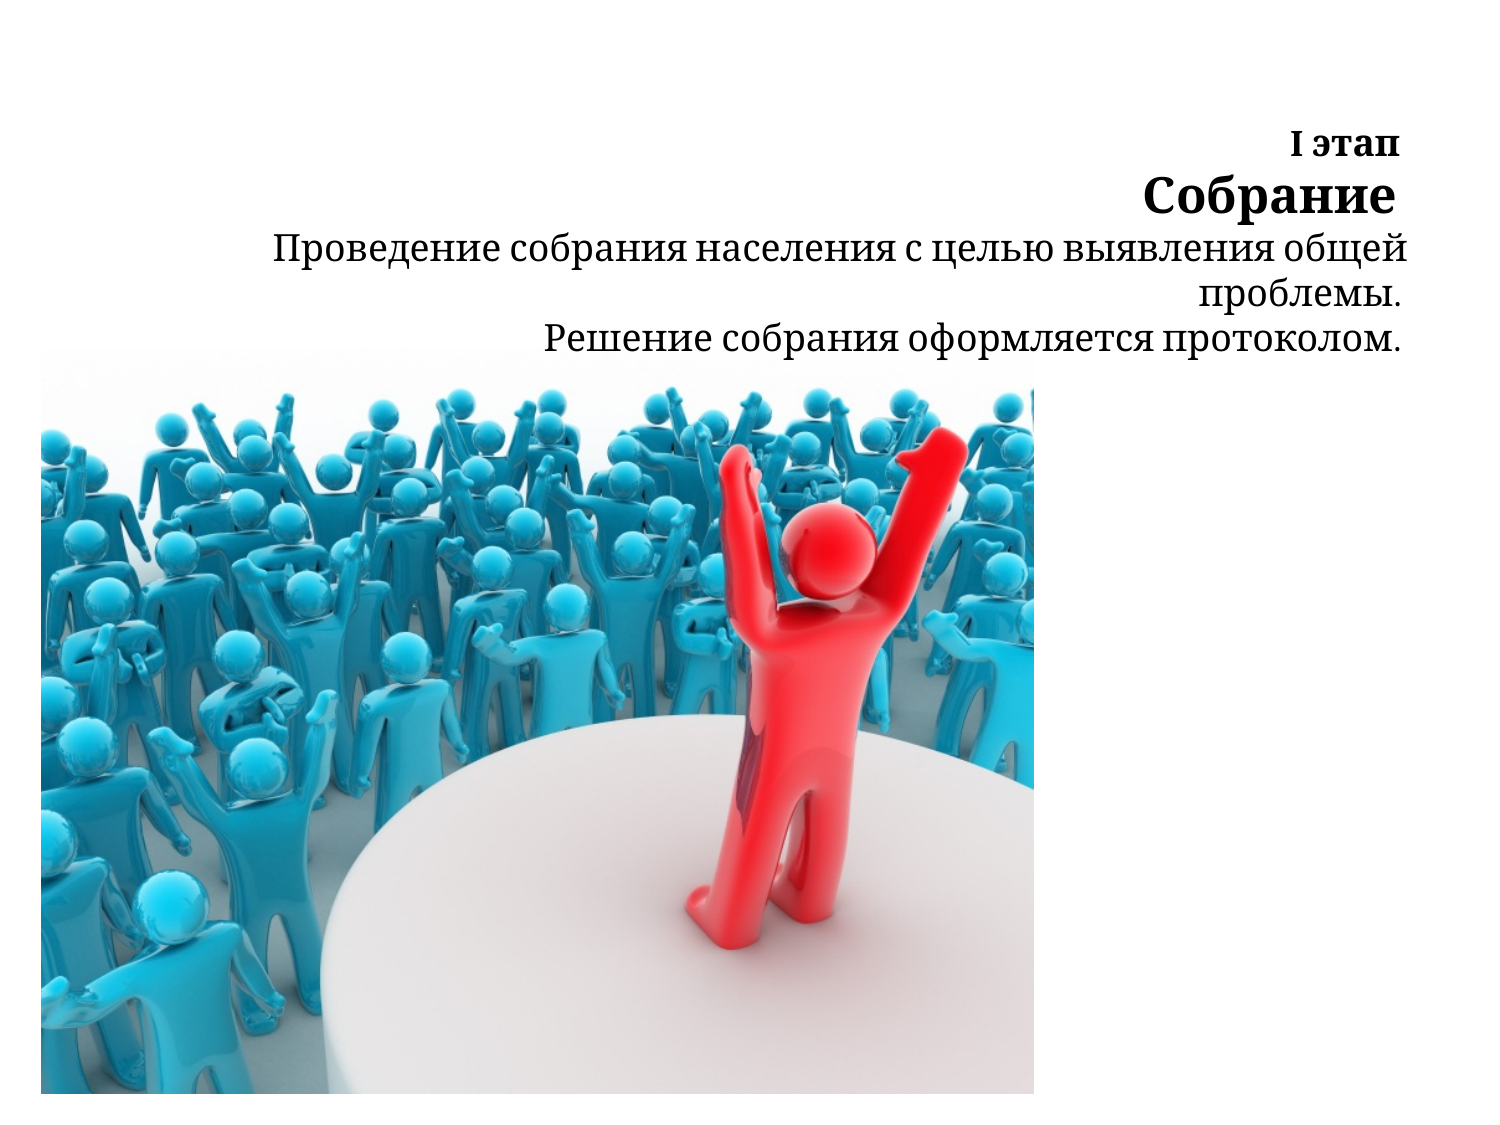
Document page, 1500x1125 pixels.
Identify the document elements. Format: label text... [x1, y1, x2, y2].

picture [40, 349, 1034, 1095]
text_box I этап Собрание Проведение собрания населения с целью выявления общей проблемы. Решение собрания оформляется протоколом. [159, 66, 1424, 367]
picture [69, 778, 85, 785]
